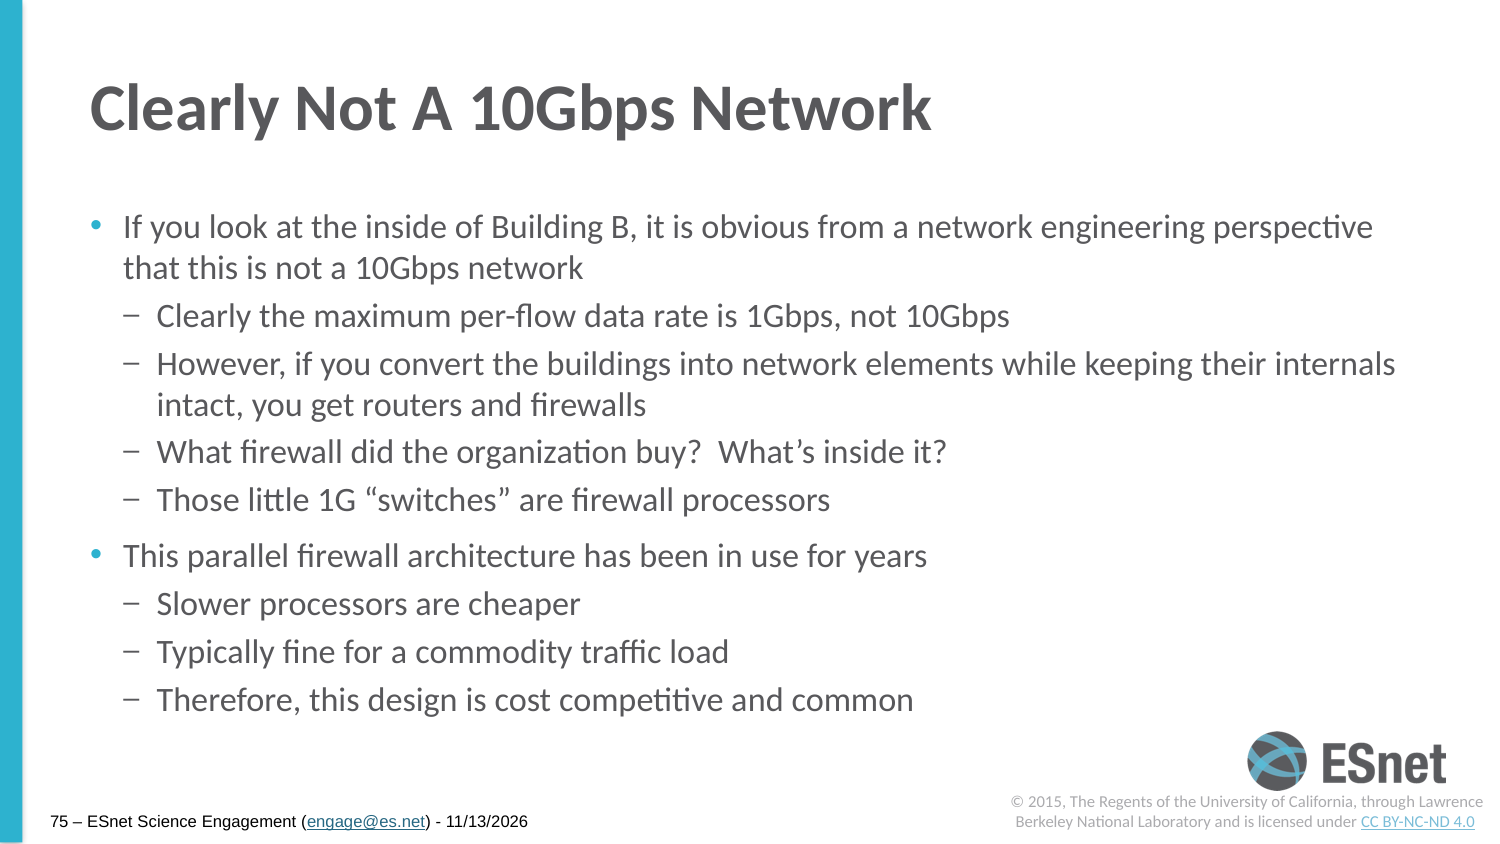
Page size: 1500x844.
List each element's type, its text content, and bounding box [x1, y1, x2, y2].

text_box © 2015, The Regents of the University of California, through Lawrence Berkeley National Laboratory and is licensed under CC BY-NC-ND 4.0 [994, 786, 1500, 838]
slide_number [34, 810, 567, 833]
list If you look at the inside of Building B, it is obvious from a network engineering perspective that this is not a 10Gbps network Clearly the maximum per-flow data rate is 1Gbps, not 10Gbps However, if you convert the buildings into network elements while keeping their internals intact, you get routers and firewalls What firewall did the organization buy? What’s inside it? Those little 1G “switches” are firewall processors This parallel firewall architecture has been in use for years Slower processors are cheaper Typically fine for a commodity traffic load Therefore, this design is cost competitive and common [75, 196, 1425, 732]
picture [1247, 731, 1446, 786]
title Clearly Not A 10Gbps Network [75, 33, 1425, 175]
